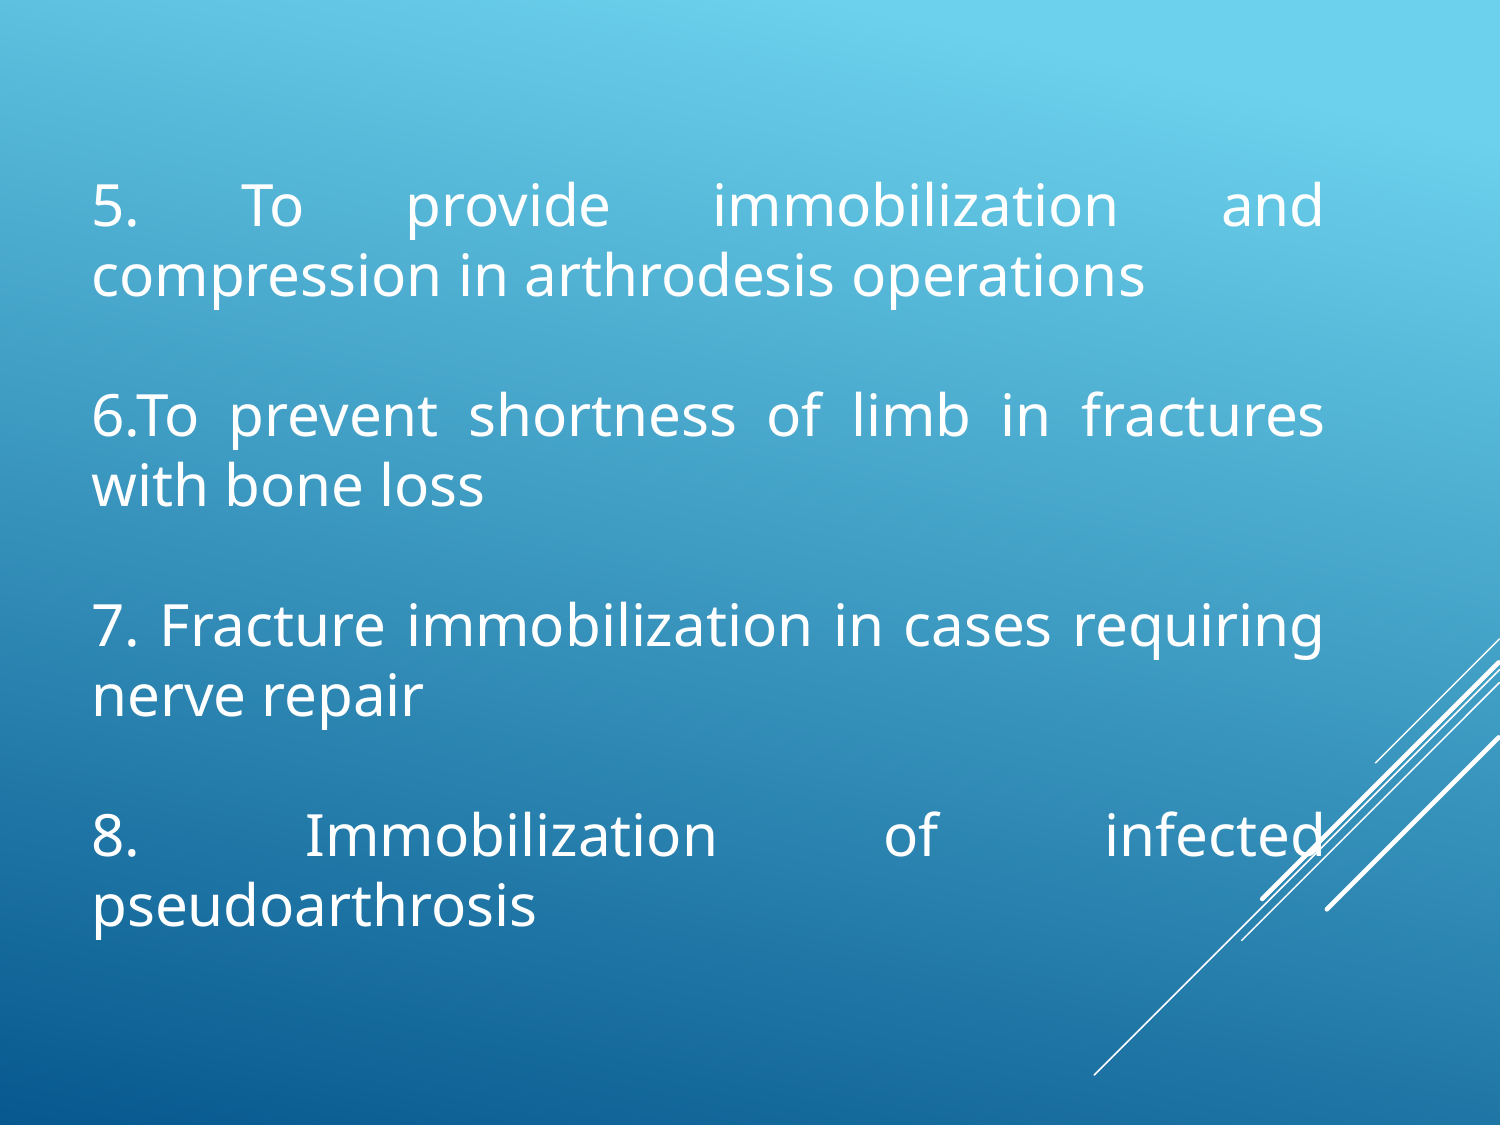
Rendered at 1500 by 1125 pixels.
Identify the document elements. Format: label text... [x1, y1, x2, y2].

text_box 5. To provide immobilization and compression in arthrodesis operations 6.To prevent shortness of limb in fractures with bone loss 7. Fracture immobilization in cases requiring nerve repair 8. Immobilization of infected pseudoarthrosis [76, 160, 1341, 946]
